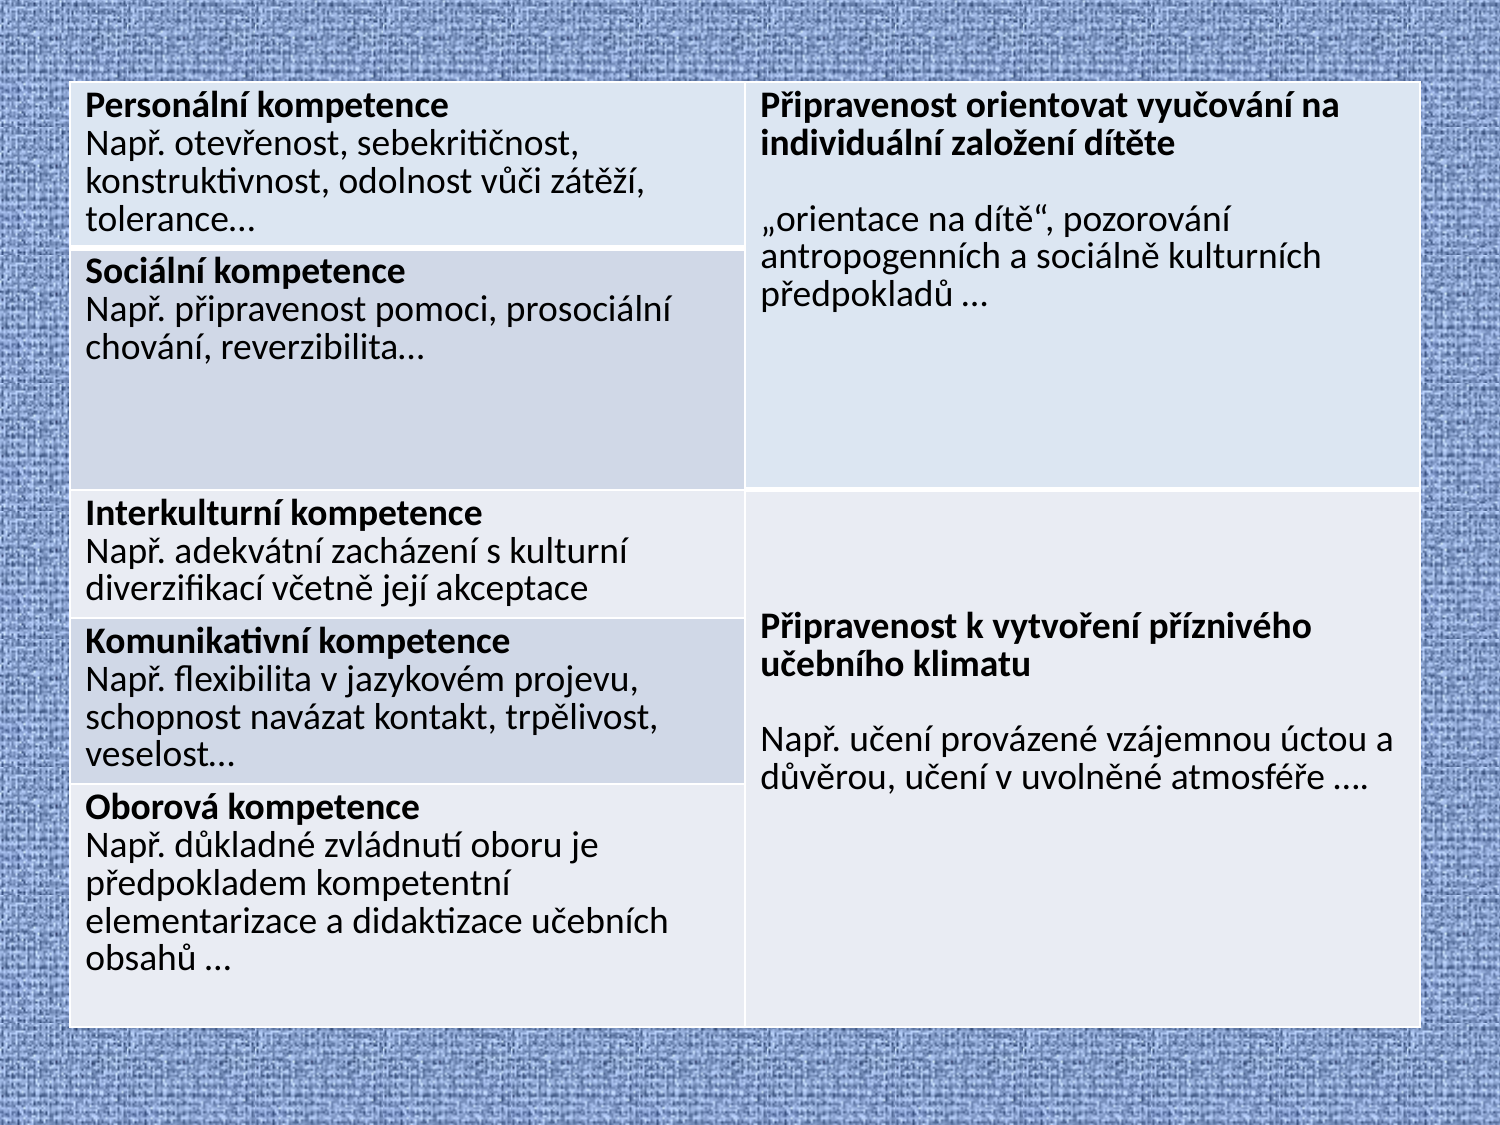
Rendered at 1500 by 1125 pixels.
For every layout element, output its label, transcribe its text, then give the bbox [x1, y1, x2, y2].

table_cell Oborová kompetence Např. důkladné zvládnutí oboru je předpokladem kompetentní elementarizace a didaktizace učebních obsahů … [71, 785, 744, 1026]
table_header Personální kompetence Např. otevřenost, sebekritičnost, konstruktivnost, odolnost vůči zátěží, tolerance… [71, 83, 744, 245]
table_cell Interkulturní kompetence Např. adekvátní zacházení s kulturní diverzifikací včetně její akceptace [71, 491, 744, 617]
table_cell Komunikativní kompetence Např. flexibilita v jazykovém projevu, schopnost navázat kontakt, trpělivost, veselost… [71, 619, 744, 783]
table_cell [0, 0, 1500, 1125]
table_cell Sociální kompetence Např. připravenost pomoci, prosociální chování, reverzibilita… [71, 251, 744, 489]
table_cell Připravenost k vytvoření příznivého učebního klimatu Např. učení provázené vzájemnou úctou a důvěrou, učení v uvolněné atmosféře …. [746, 492, 1419, 1026]
table_header Připravenost orientovat vyučování na individuální založení dítěte „orientace na dítě“, pozorování antropogenních a sociálně kulturních předpokladů … [746, 83, 1419, 487]
